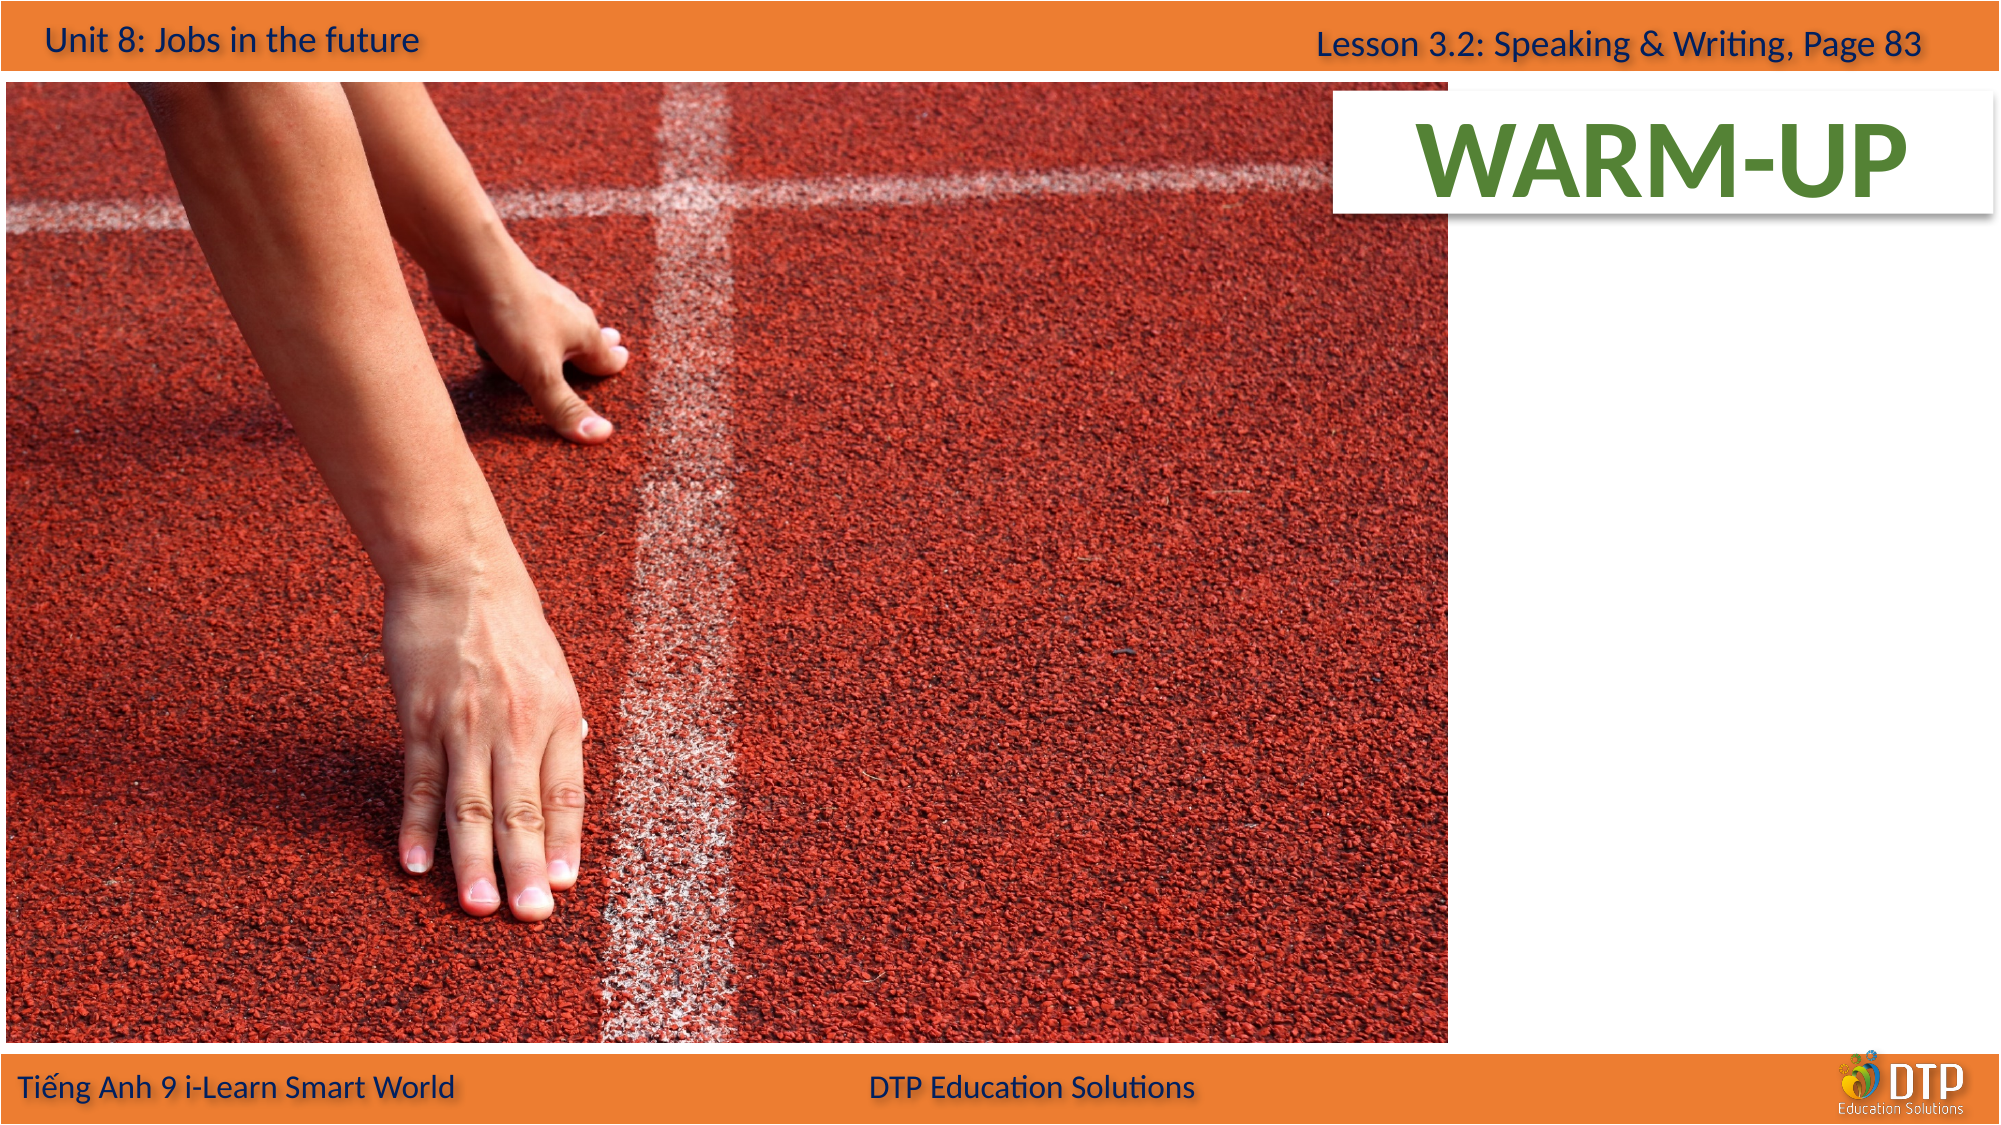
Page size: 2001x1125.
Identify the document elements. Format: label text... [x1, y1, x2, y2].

text_box WARM-UP [1448, 90, 1994, 214]
picture [1839, 1050, 1963, 1114]
picture [6, 82, 1448, 1043]
